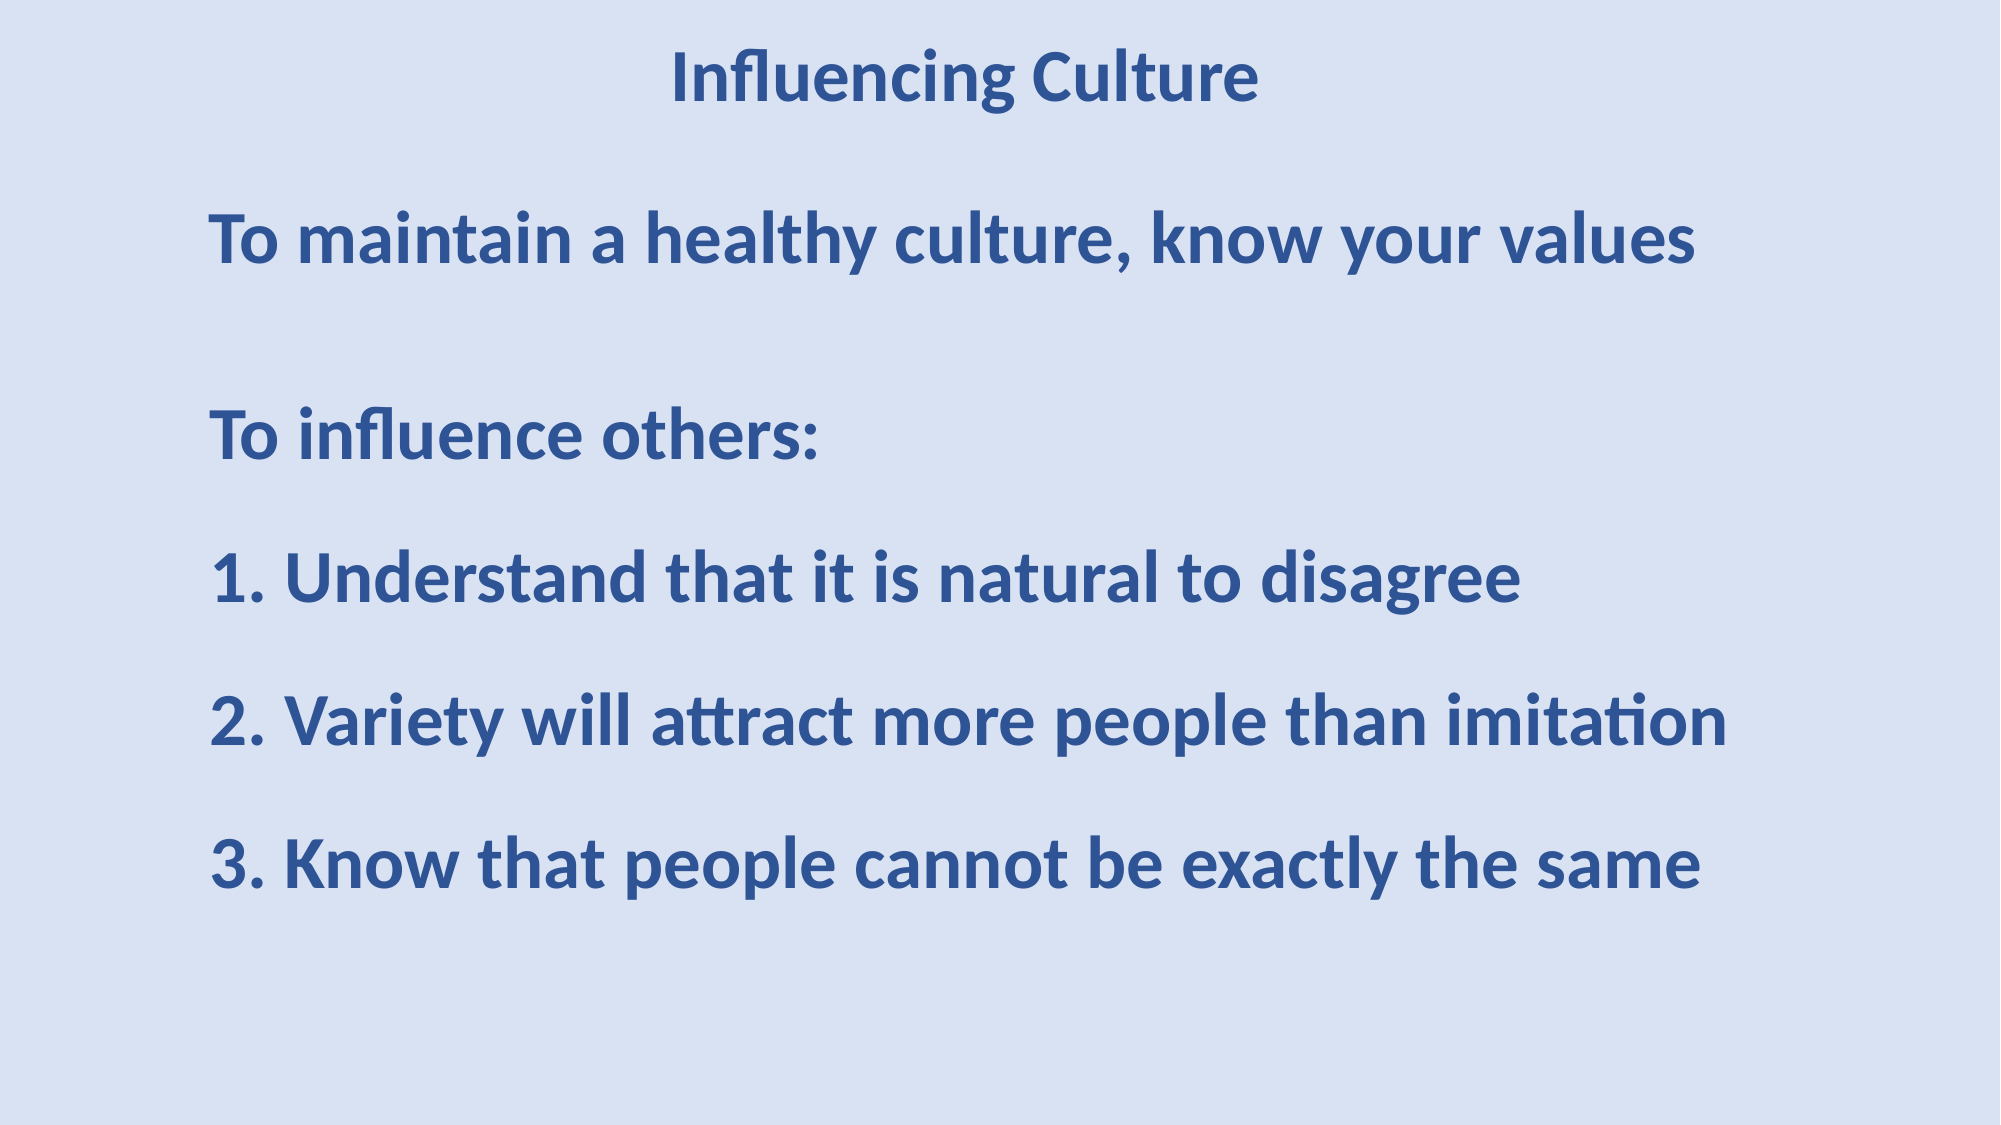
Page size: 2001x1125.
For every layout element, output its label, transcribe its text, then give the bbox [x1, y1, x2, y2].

text_box To maintain a healthy culture, know your values [194, 181, 1746, 288]
text_box 3. Know that people cannot be exactly the same [194, 805, 1752, 912]
text_box 2. Variety will attract more people than imitation [194, 662, 1781, 769]
text_box 1. Understand that it is natural to disagree [194, 519, 1553, 626]
text_box To influence others: [194, 377, 845, 484]
text_box Influencing Culture [655, 18, 1284, 125]
